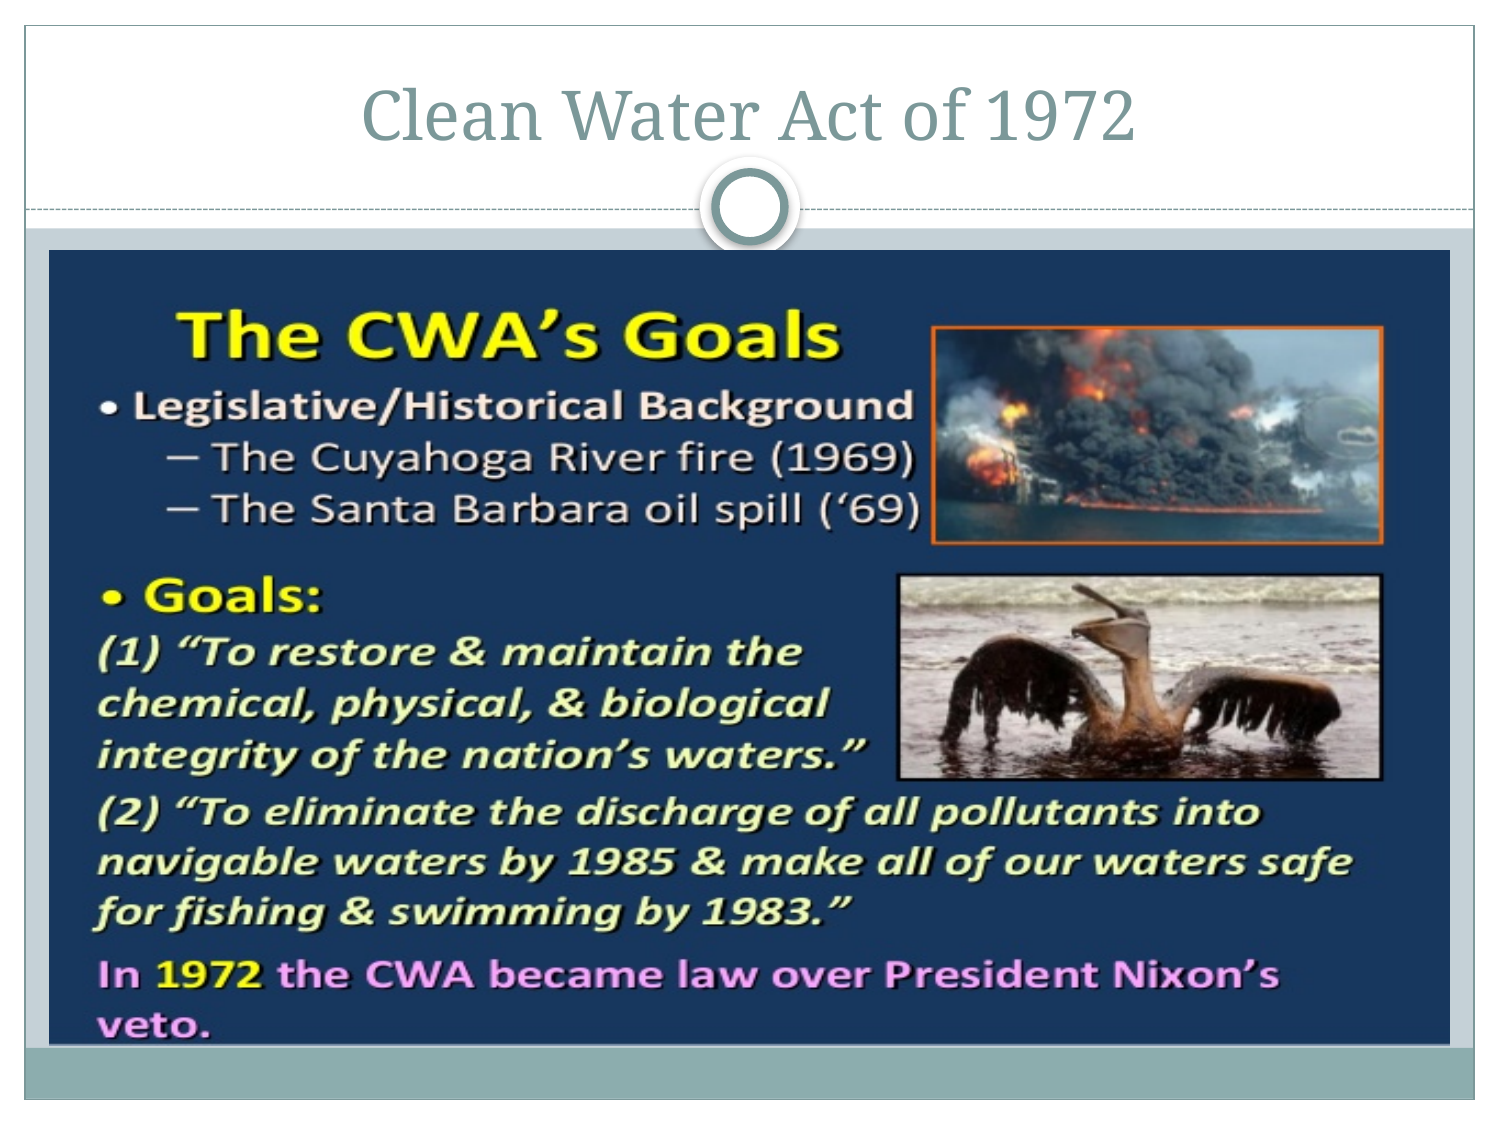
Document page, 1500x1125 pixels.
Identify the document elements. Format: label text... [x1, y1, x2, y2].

picture [49, 250, 1450, 1046]
title Clean Water Act of 1972 [49, 37, 1450, 162]
